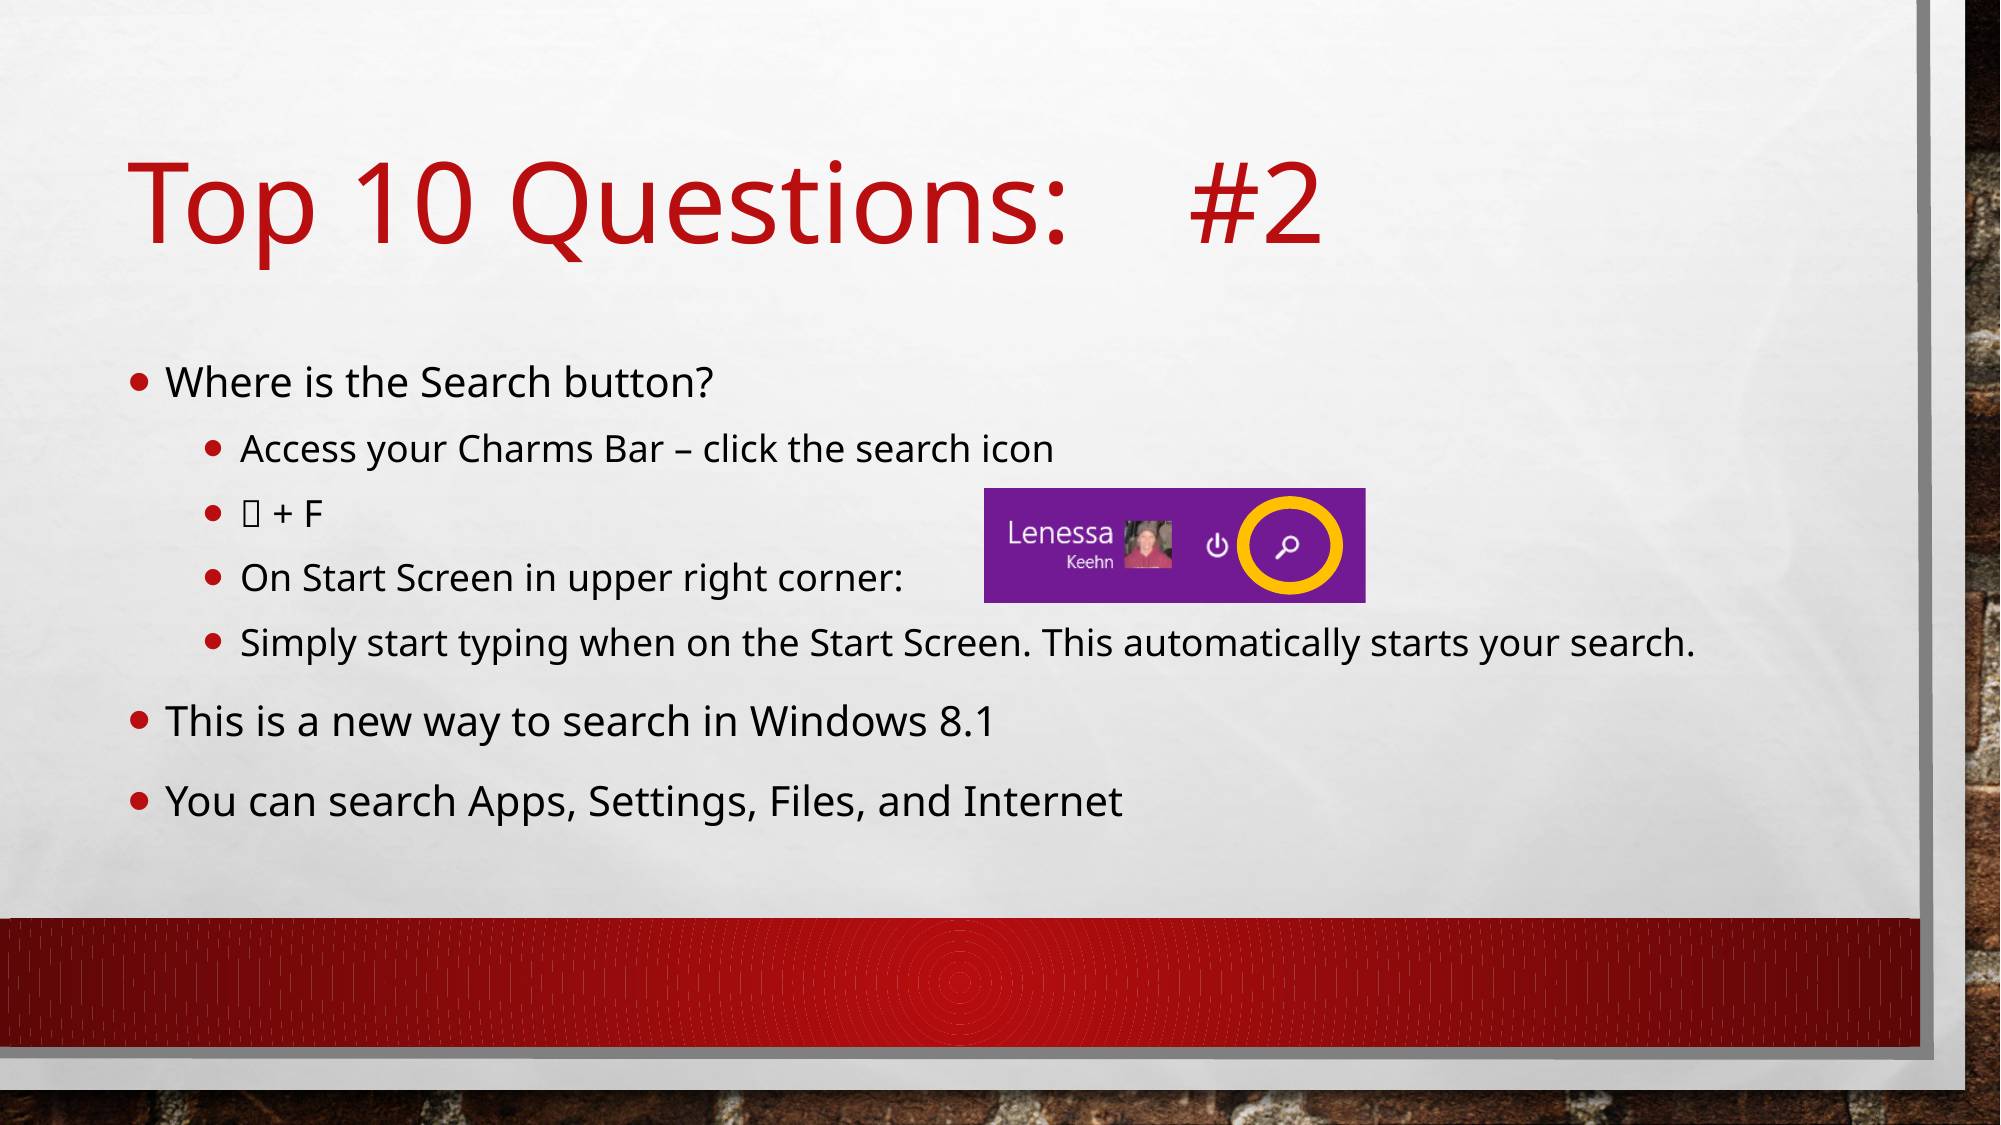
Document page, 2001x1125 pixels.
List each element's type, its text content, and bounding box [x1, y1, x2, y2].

title Top 10 Questions: #2 [112, 112, 1818, 302]
picture [983, 488, 1366, 603]
list Where is the Search button? Access your Charms Bar – click the search icon  + F On Start Screen in upper right corner: Simply start typing when on the Start Screen. This automatically starts your search. This is a new way to search in Windows 8.1 You can search Apps, Settings, Files, and Internet [112, 338, 1818, 882]
picture [0, 0, 2000, 1125]
